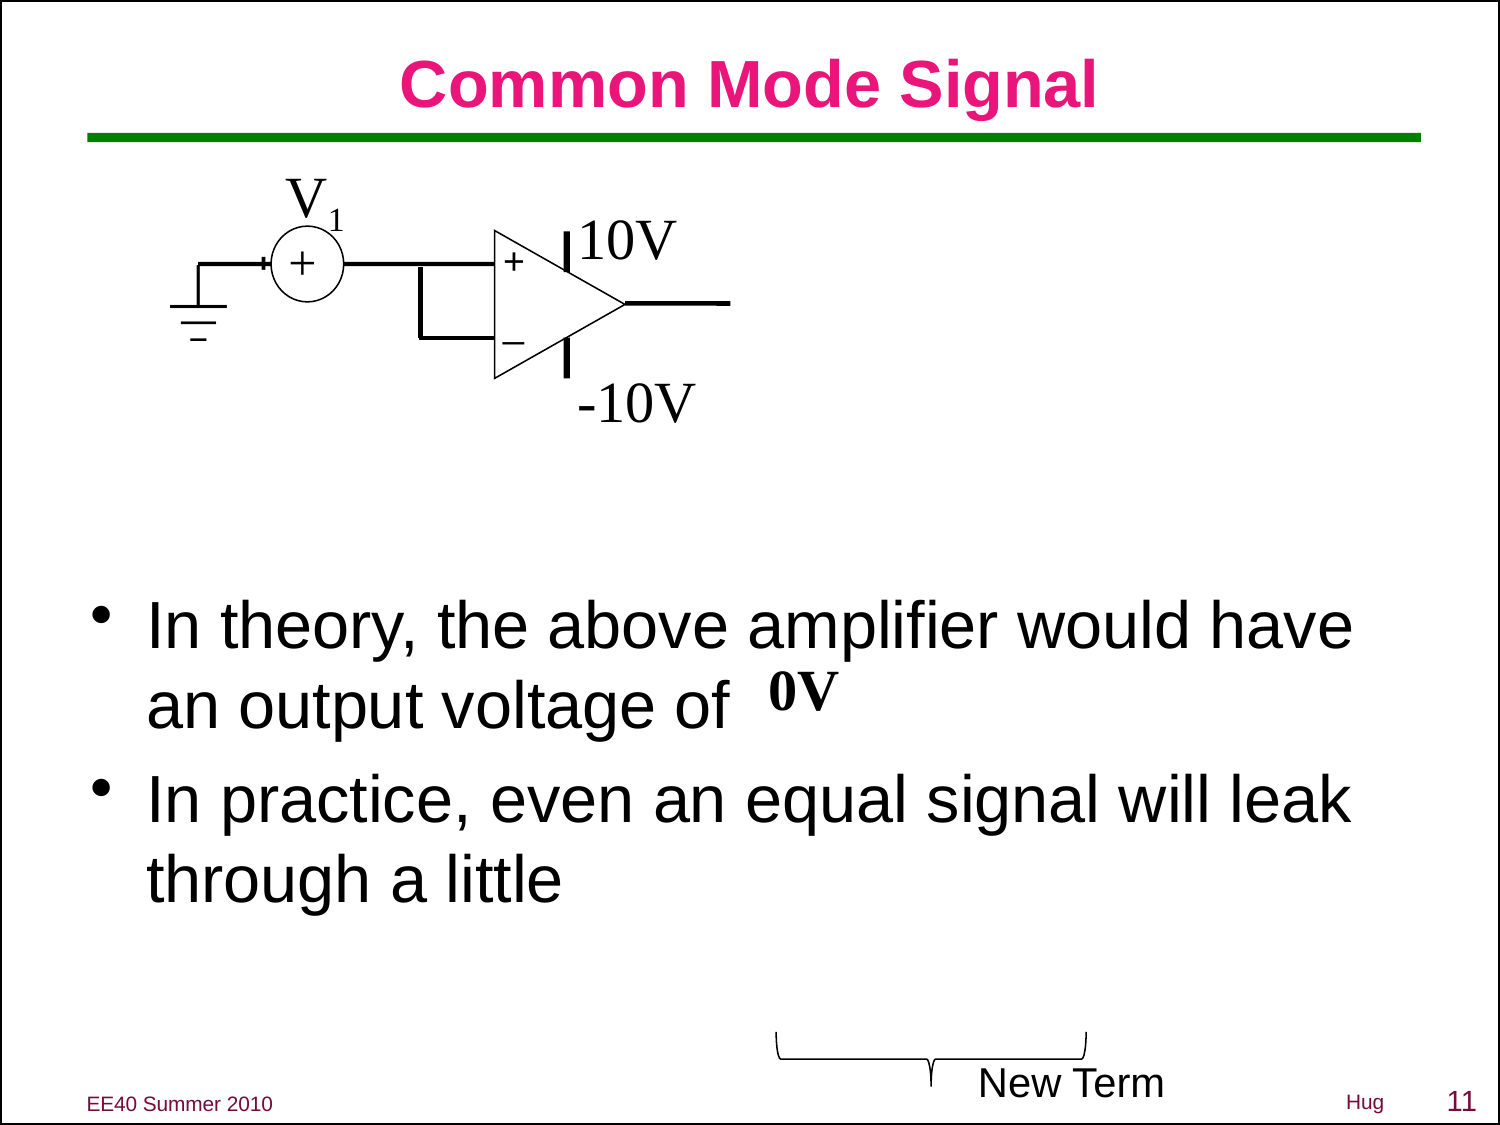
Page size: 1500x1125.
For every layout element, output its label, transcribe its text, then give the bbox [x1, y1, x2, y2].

text_box 0V [753, 645, 1132, 730]
text_box + - [271, 246, 344, 302]
text_box [776, 1031, 1087, 1087]
text_box V1 [271, 151, 420, 246]
text_box New Term [963, 1048, 1332, 1113]
text_box -10V [562, 356, 890, 442]
text_box 10V [562, 193, 855, 279]
title Common Mode Signal [74, 37, 1426, 126]
picture [168, 262, 229, 341]
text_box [487, 230, 626, 379]
